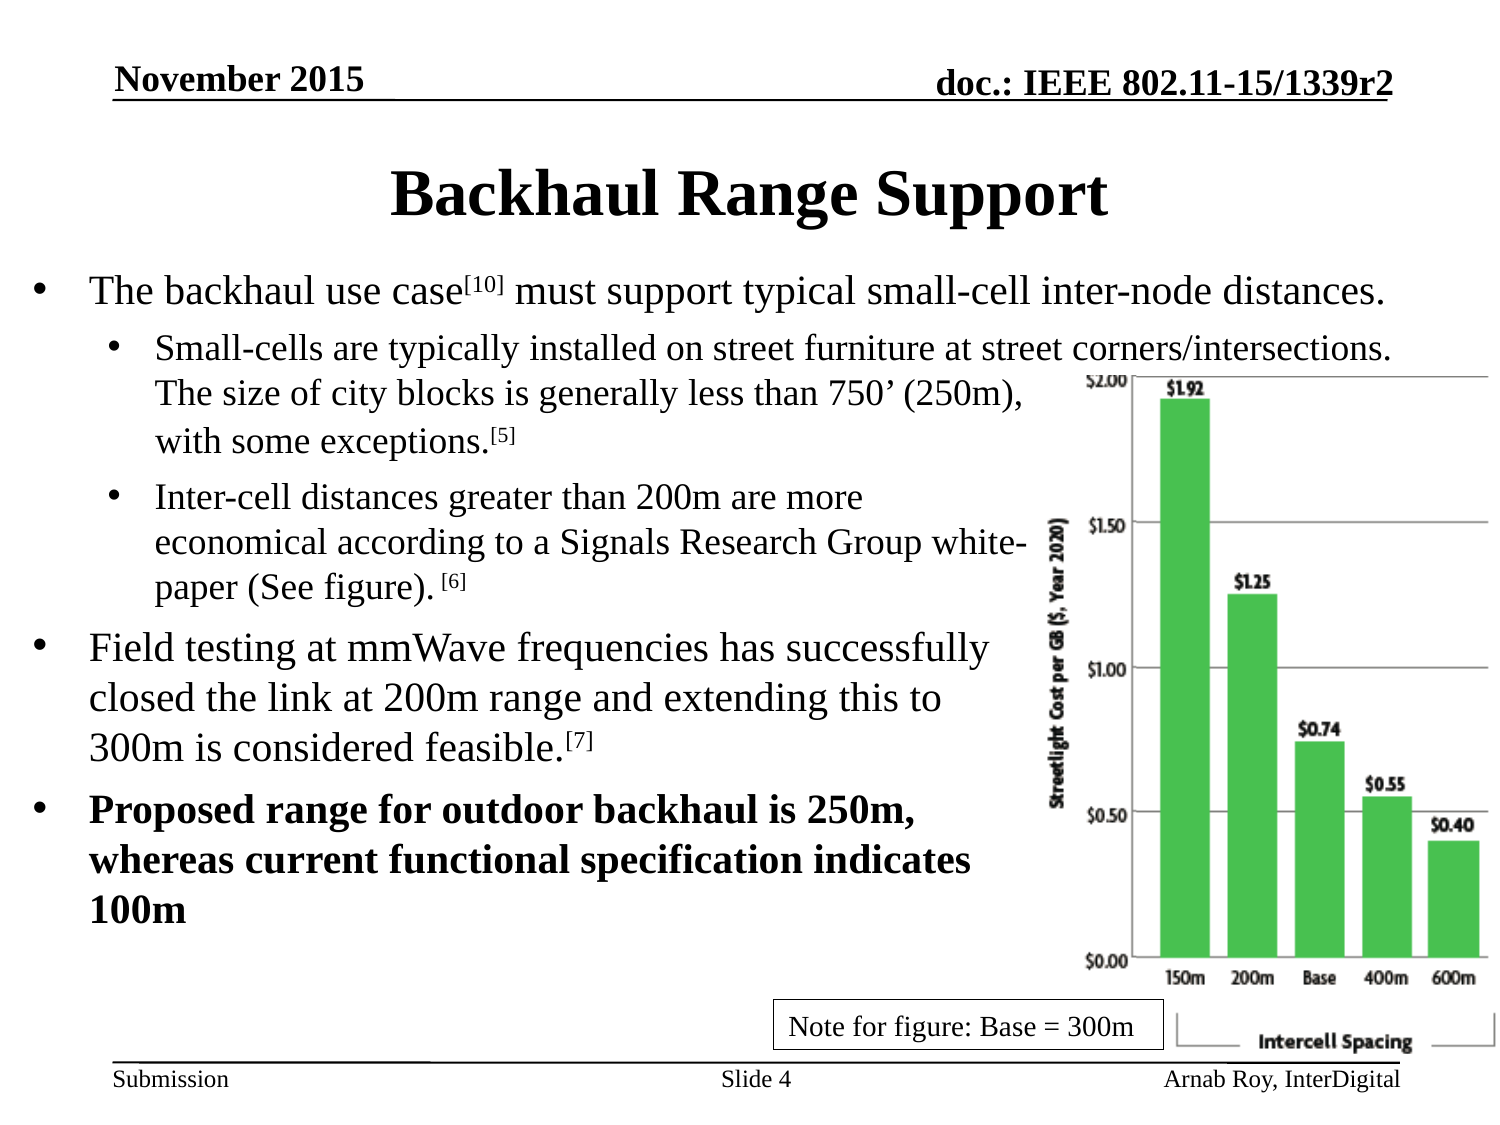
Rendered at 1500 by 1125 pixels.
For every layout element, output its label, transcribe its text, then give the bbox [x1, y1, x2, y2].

text_box Note for figure: Base = 300m [773, 999, 1031, 1050]
text_box The backhaul use case[10] must support typical small-cell inter-node distances. Small-cells are typically installed on street furniture at street corners/intersections. The size of city blocks is generally less than 750’ (250m), [17, 255, 1469, 457]
list with some exceptions.[5] Inter-cell distances greater than 200m are more economical according to a Signals Research Group white-paper (See figure). [6] Field testing at mmWave frequencies has successfully closed the link at 200m range and extending this to 300m is considered feasible.[7] Proposed range for outdoor backhaul is 250m, whereas current functional specification indicates 100m [17, 457, 1031, 953]
title Backhaul Range Support [112, 101, 1388, 255]
picture [1037, 373, 1500, 1060]
footer Arnab Roy, InterDigital [878, 1061, 1402, 1093]
slide_number Slide 4 [712, 1061, 800, 1123]
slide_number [114, 54, 423, 100]
